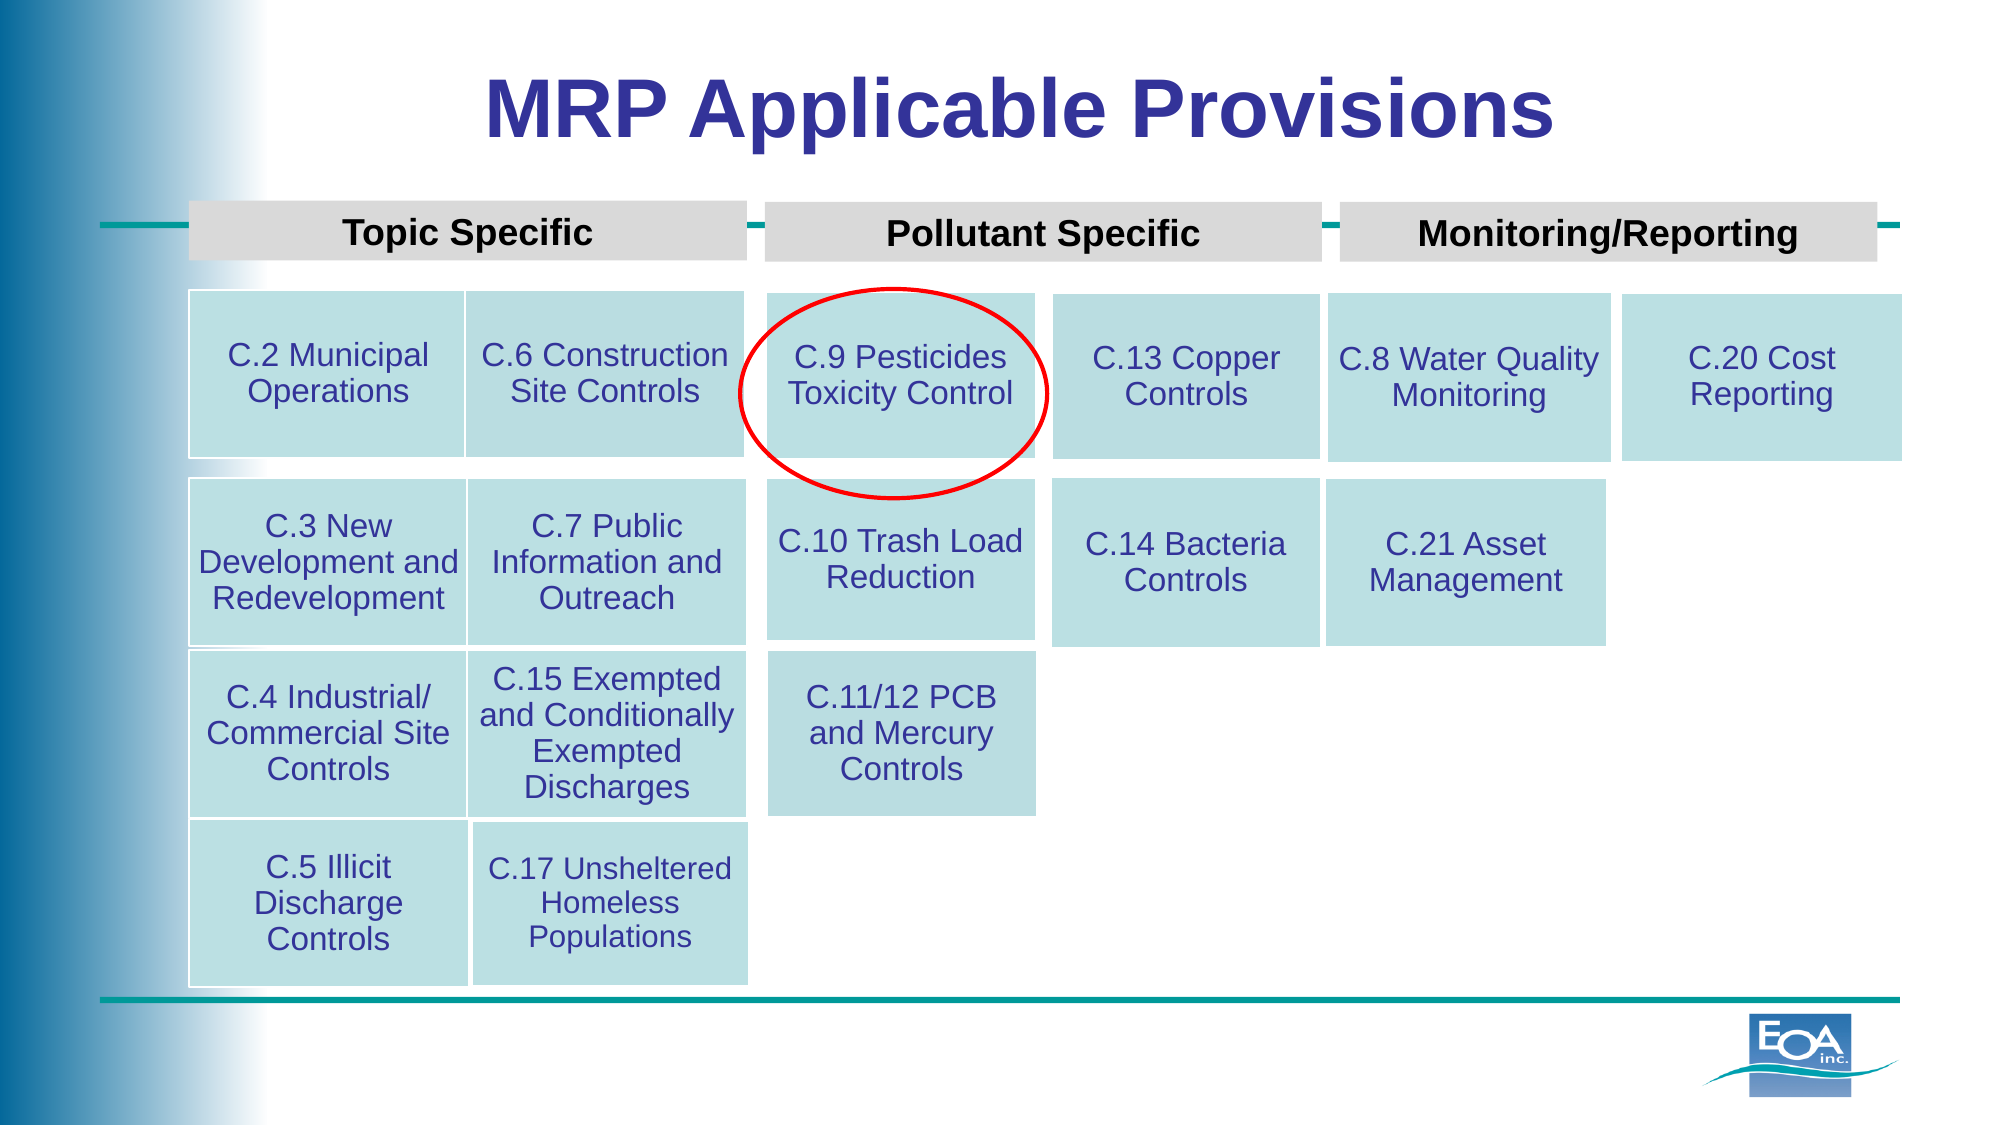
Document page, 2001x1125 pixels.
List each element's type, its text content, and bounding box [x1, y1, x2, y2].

text_box MRP Applicable Provisions [163, 46, 1878, 178]
text_box Pollutant Specific [764, 201, 1322, 257]
picture [1700, 1012, 1900, 1098]
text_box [188, 230, 855, 988]
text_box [764, 258, 1416, 965]
text_box Monitoring/Reporting [1339, 201, 1878, 262]
text_box Topic Specific [188, 200, 747, 230]
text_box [1316, 265, 1905, 969]
